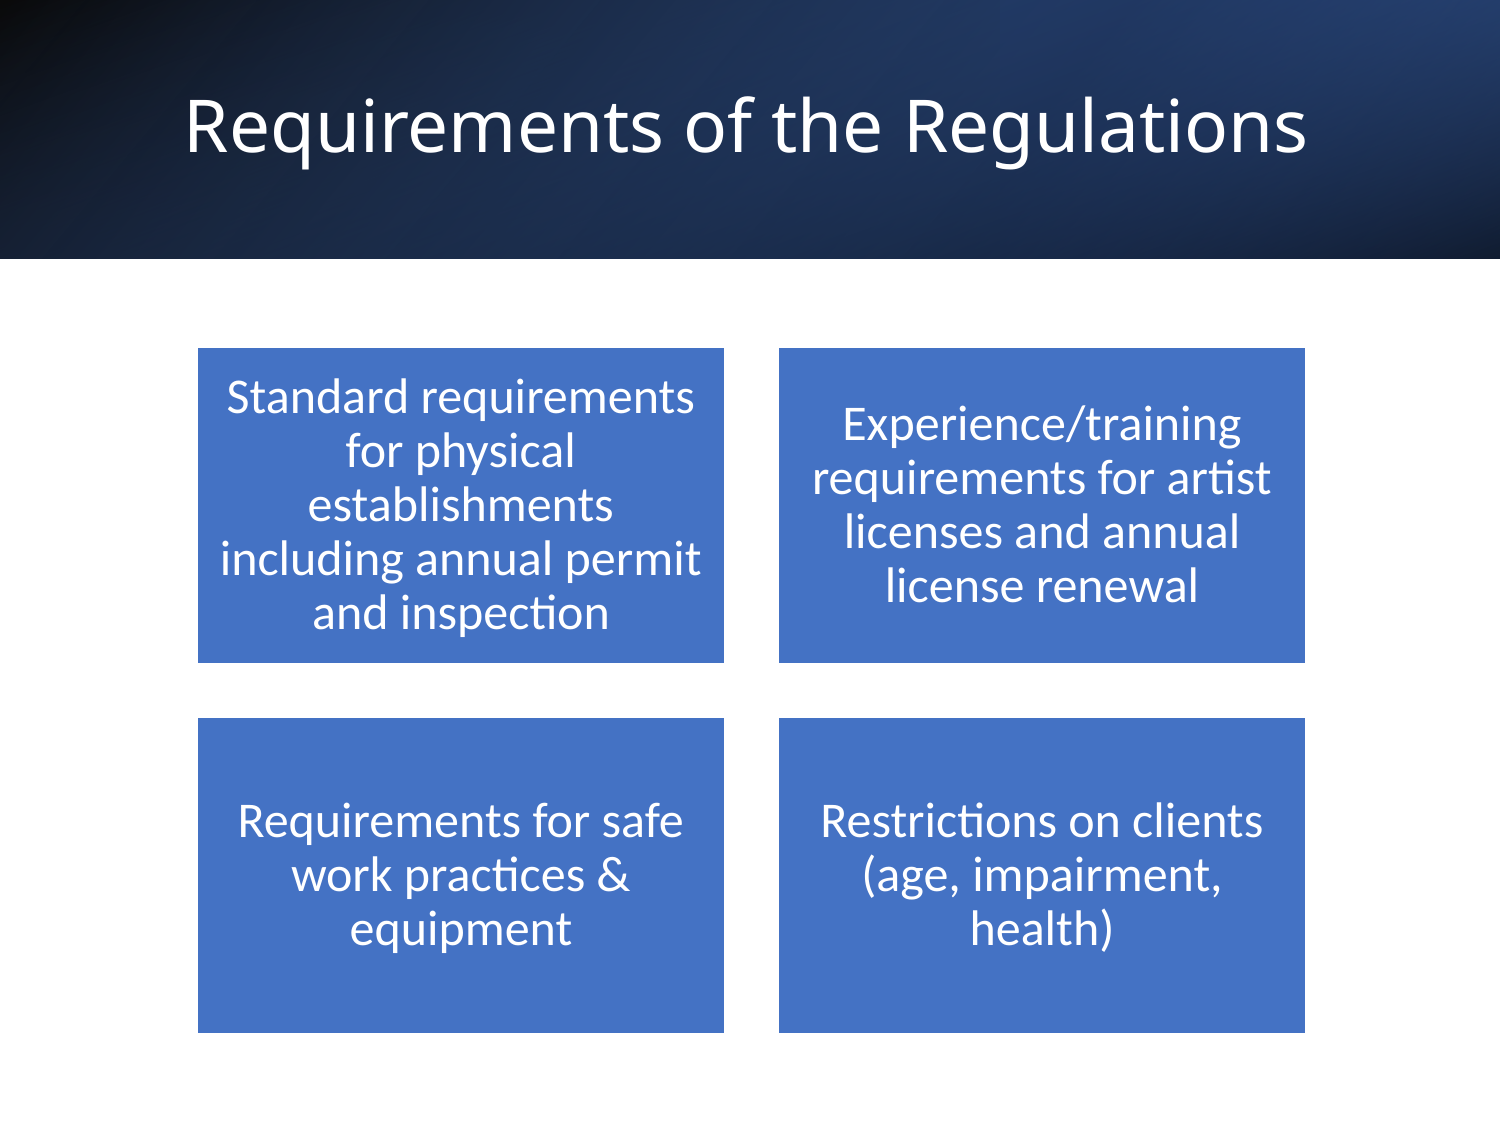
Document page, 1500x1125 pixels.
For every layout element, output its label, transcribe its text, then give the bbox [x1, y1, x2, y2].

title Requirements of the Regulations [168, 57, 1405, 202]
text_box [0, 260, 1500, 1125]
text_box [0, 0, 1500, 260]
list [79, 346, 1424, 1035]
